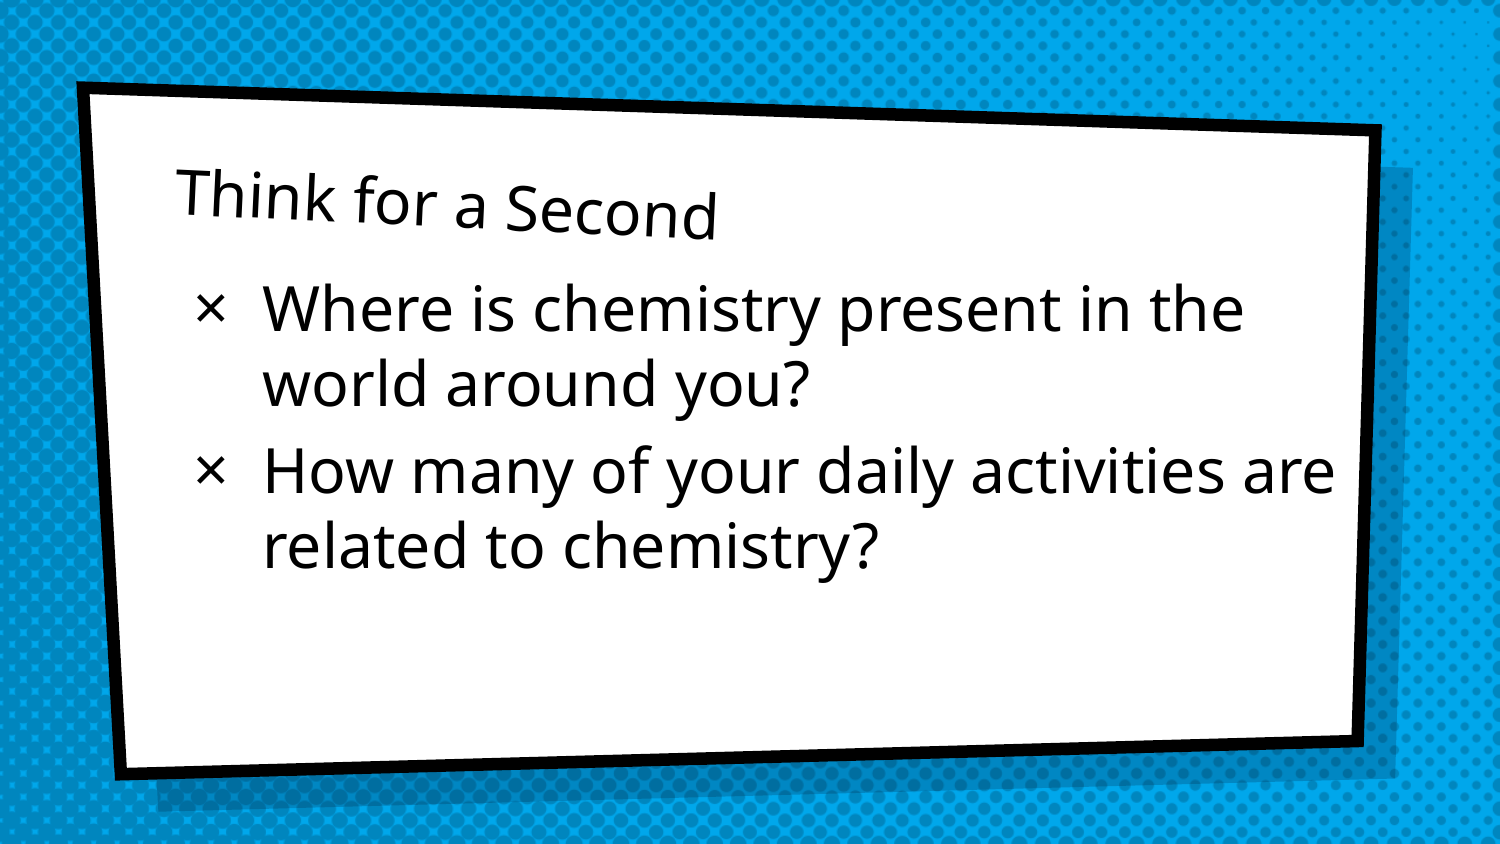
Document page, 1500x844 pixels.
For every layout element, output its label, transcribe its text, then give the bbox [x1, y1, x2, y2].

title Think for a Second [157, 116, 1316, 253]
list Where is chemistry present in the world around you? How many of your daily activities are related to chemistry? [172, 253, 1438, 796]
